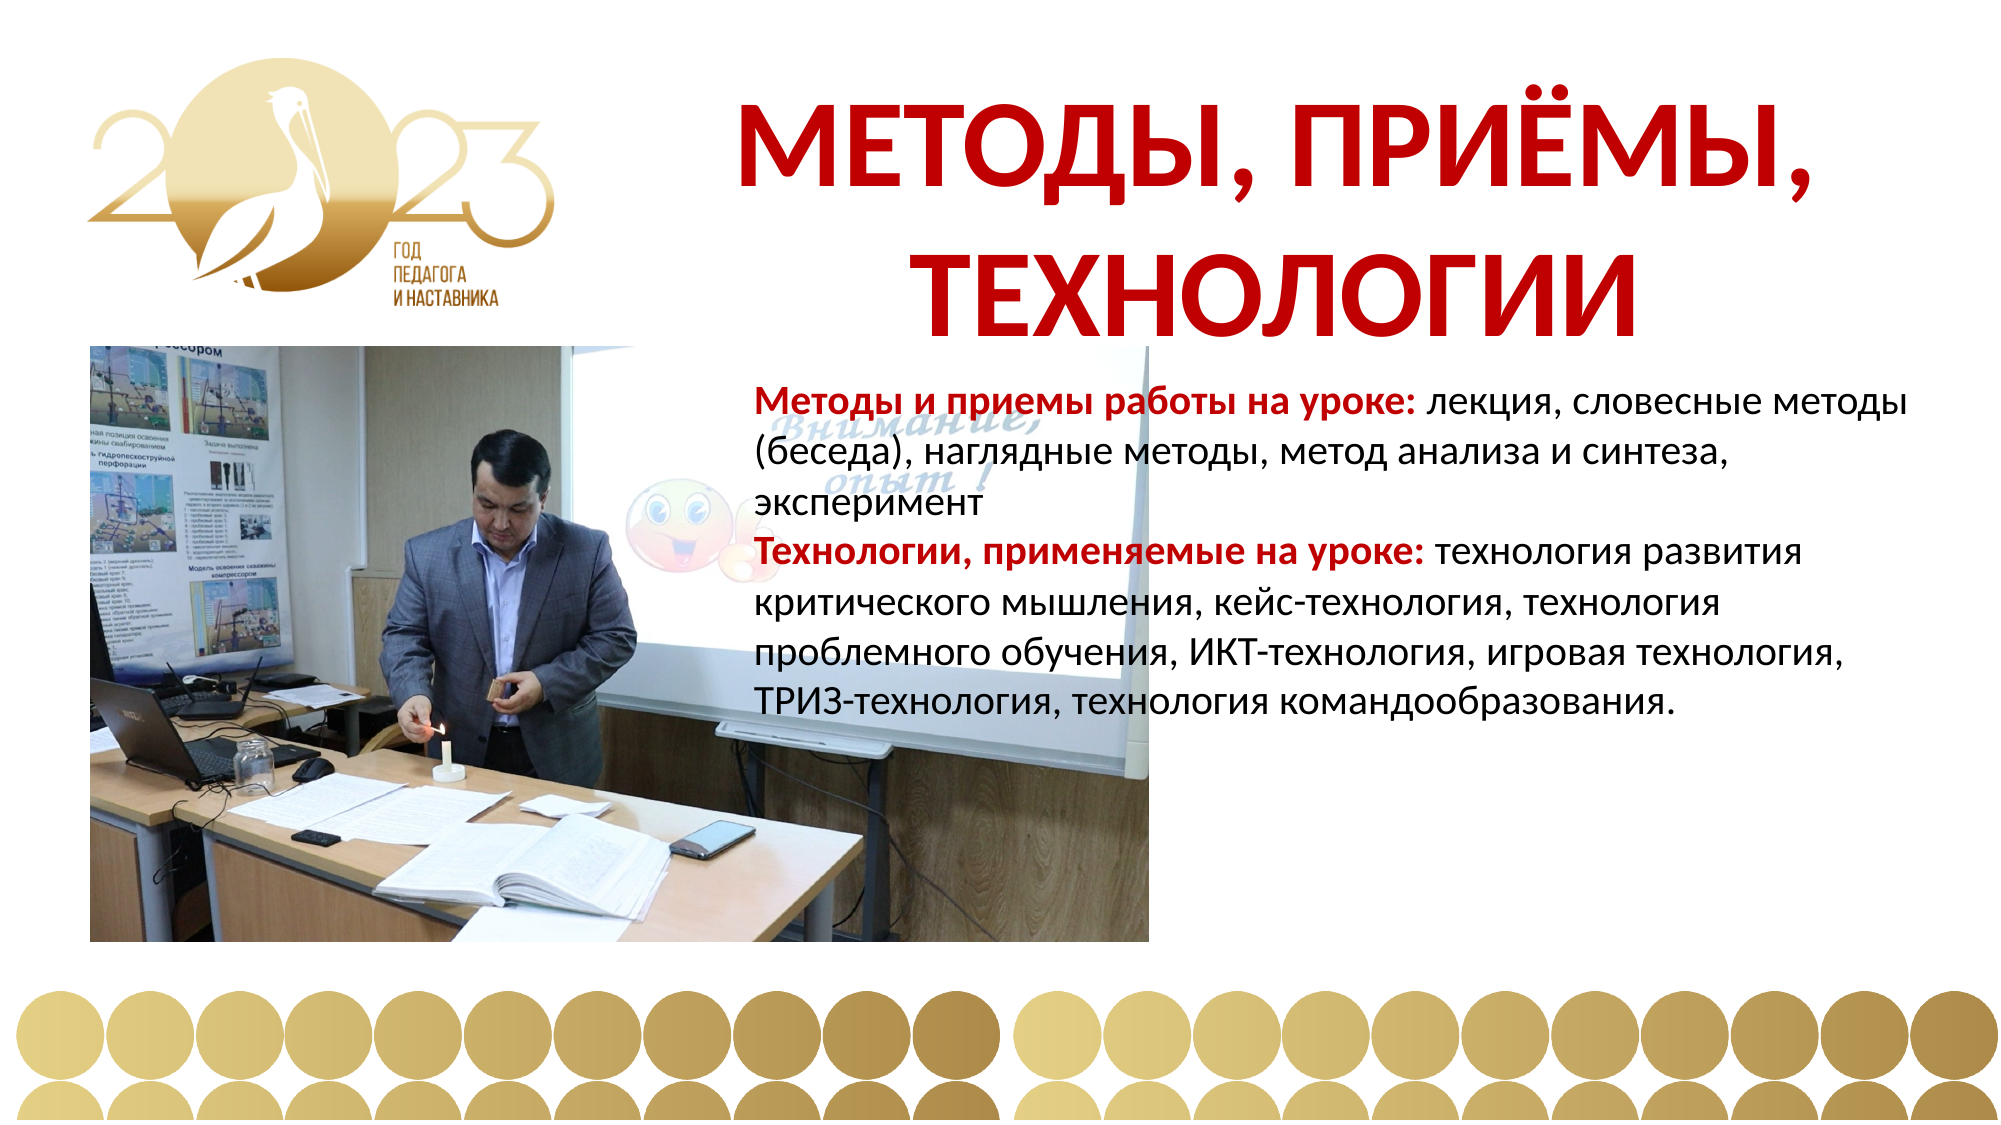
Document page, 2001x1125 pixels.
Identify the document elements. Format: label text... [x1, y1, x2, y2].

text_box Методы и приемы работы на уроке: лекция, словесные методы (беседа), наглядные методы, метод анализа и синтеза, эксперимент Технологии, применяемые на уроке: технология развития критического мышления, кейс-технология, технология проблемного обучения, ИКТ-технология, игровая технология, ТРИЗ-технология, технология командообразования. [1150, 365, 1925, 731]
picture [87, 58, 555, 307]
picture [1013, 991, 1998, 1120]
text_box МЕТОДЫ, ПРИЁМЫ, ТЕХНОЛОГИИ [642, 53, 1909, 365]
picture [16, 991, 1001, 1120]
picture [90, 346, 1150, 942]
